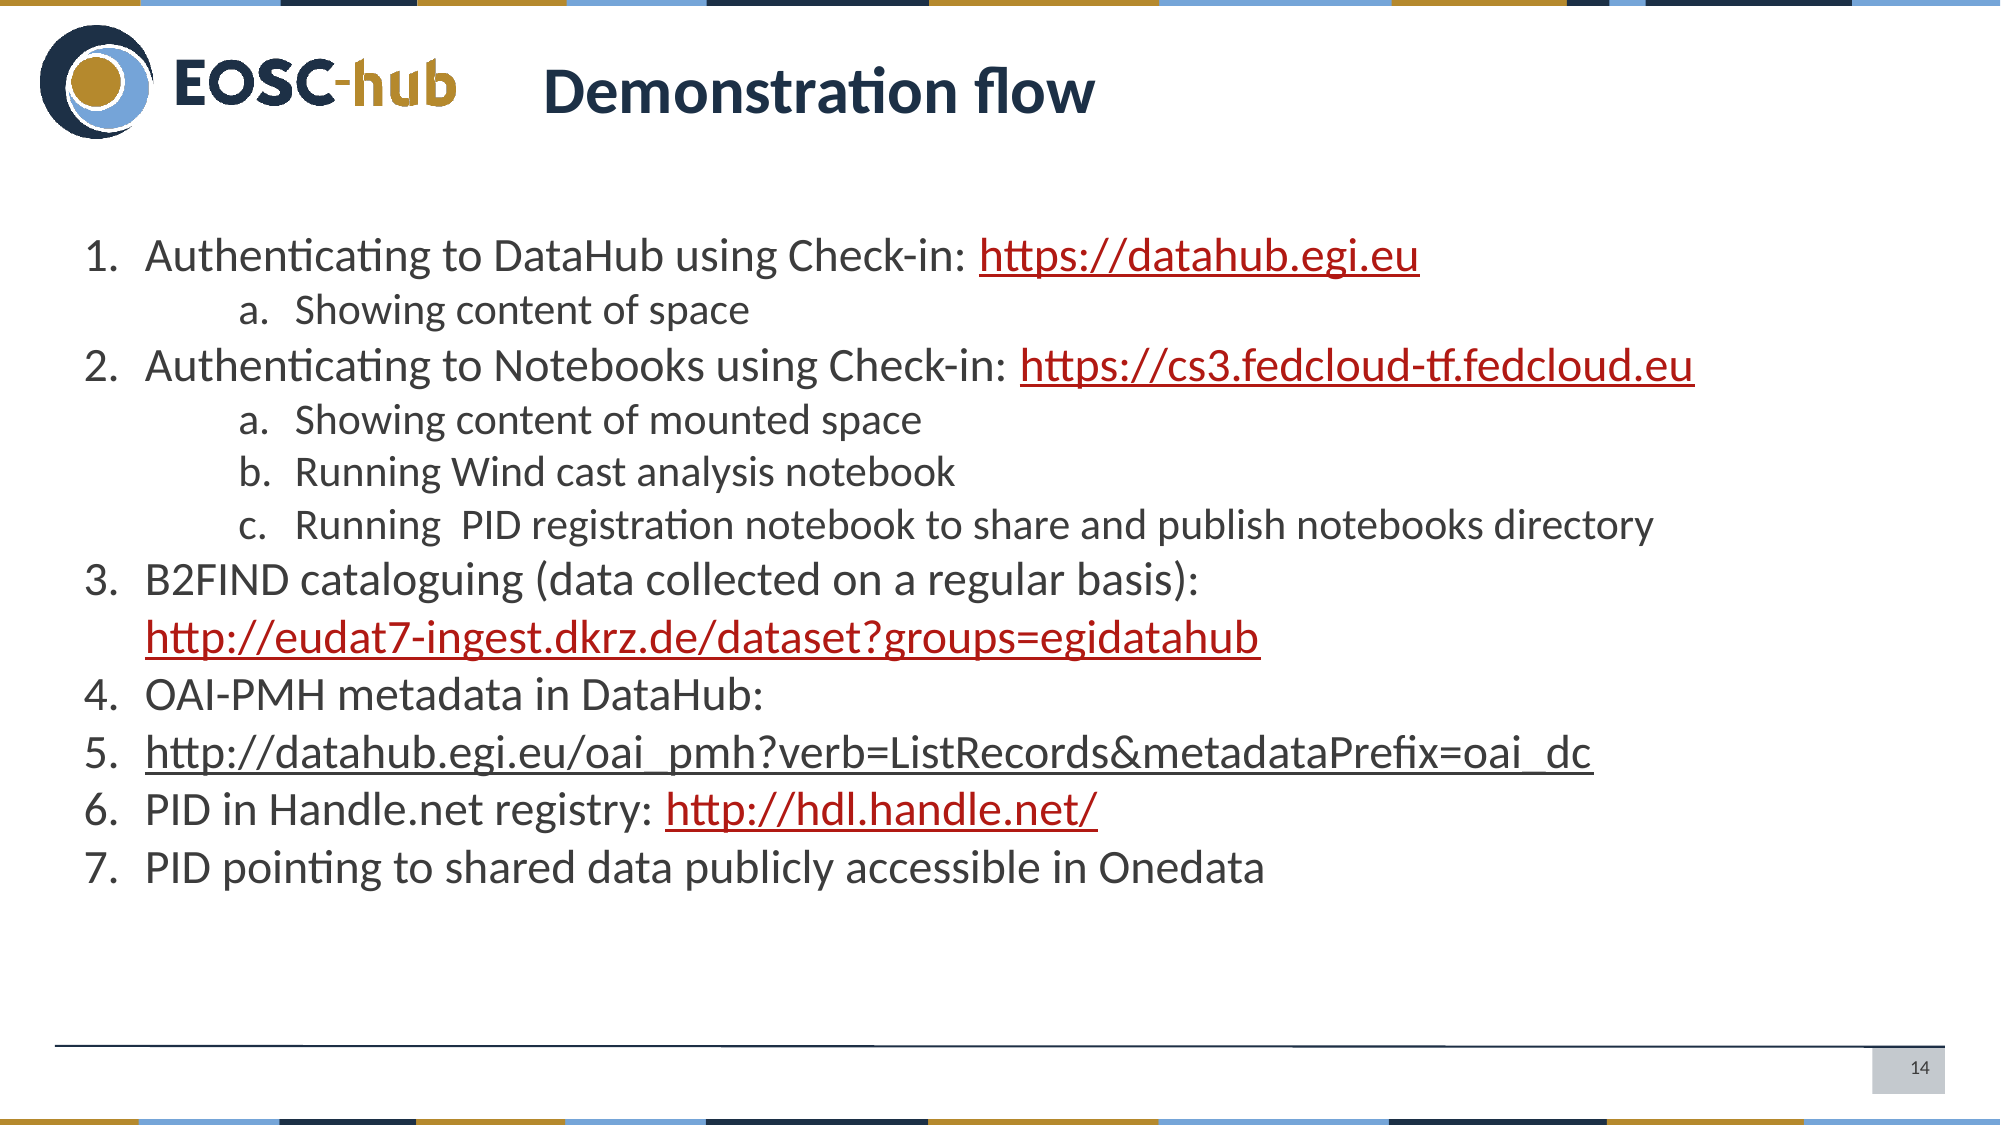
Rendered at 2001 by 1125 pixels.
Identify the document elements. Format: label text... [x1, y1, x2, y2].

picture [0, 1119, 2000, 1125]
picture [17, 19, 479, 144]
list Demonstration flow [528, 31, 1945, 167]
slide_number 14 [1433, 1046, 1945, 1094]
list Authenticating to DataHub using Check-in: https://datahub.egi.eu Showing content of space Authenticating to Notebooks using Check-in: https://cs3.fedcloud-tf.fedcloud.eu Showing content of mounted space Running Wind cast analysis notebook Running PID registration notebook to share and publish notebooks directory B2FIND cataloguing (data collected on a regular basis): http://eudat7-ingest.dkrz.de/dataset?groups=egidatahub OAI-PMH metadata in DataHub: http://datahub.egi.eu/oai_pmh?verb=ListRecords&metadataPrefix=oai_dc PID in Handle.net registry: http://hdl.handle.net/ PID pointing to shared data publicly accessible in Onedata [55, 208, 1945, 1005]
